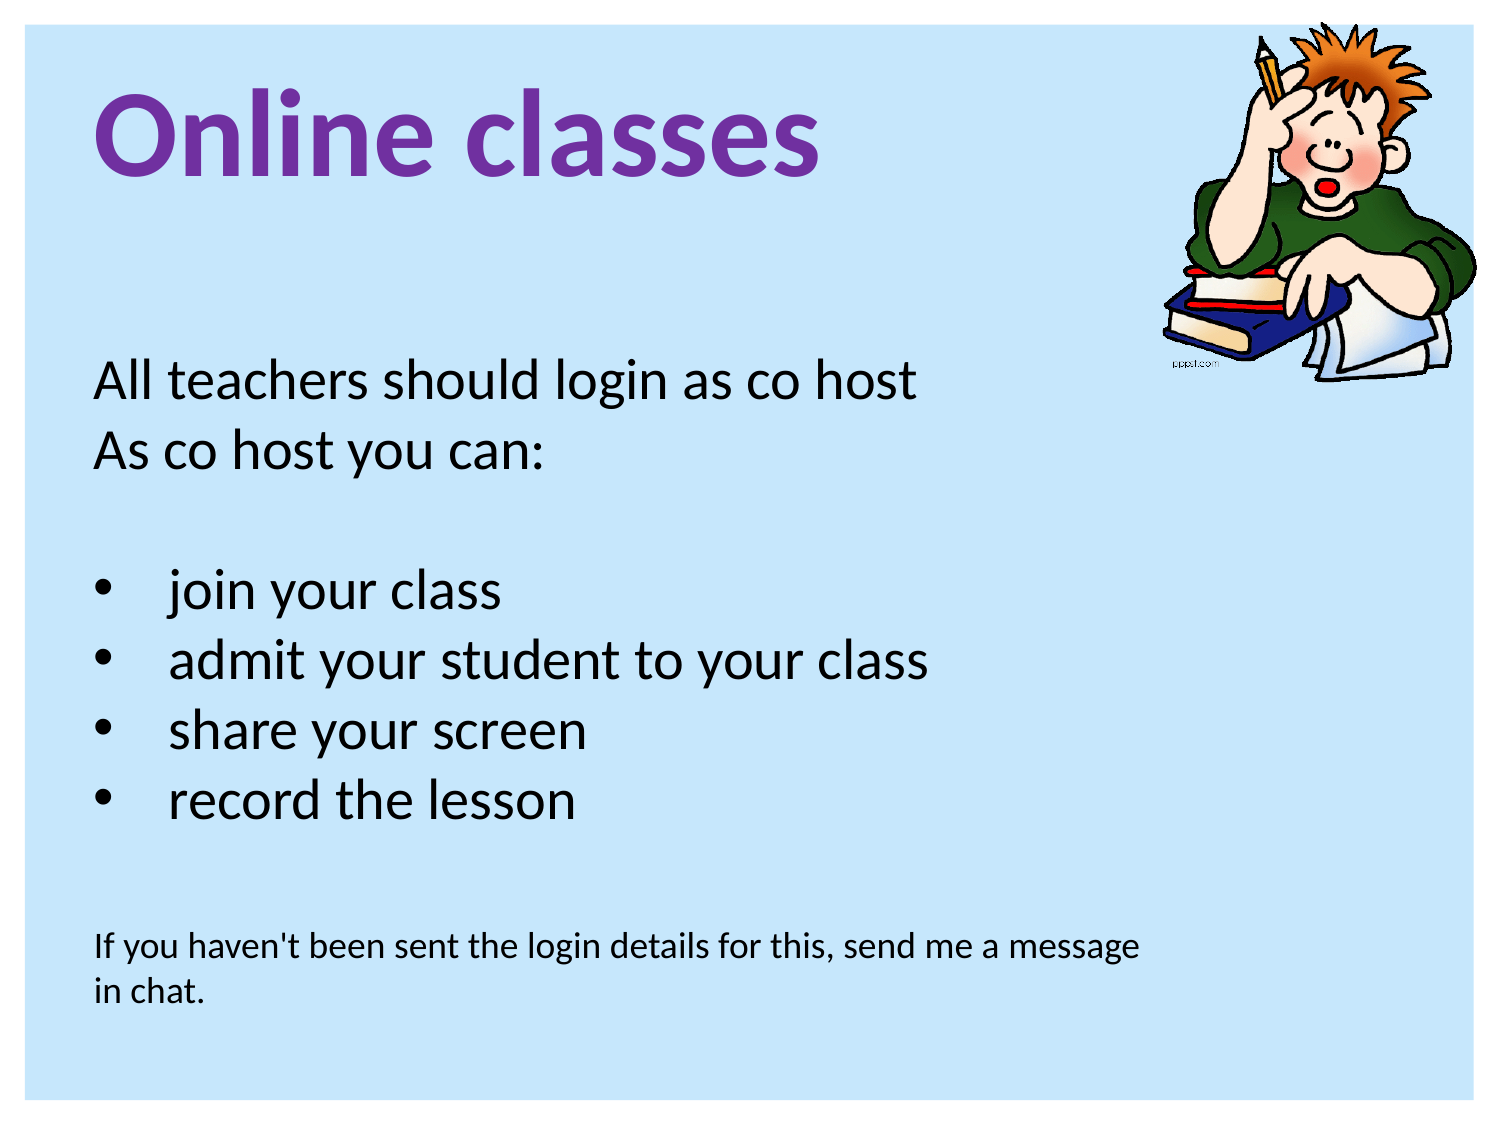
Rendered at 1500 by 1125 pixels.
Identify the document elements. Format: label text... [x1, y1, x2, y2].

picture [1156, 11, 1486, 393]
text_box Online classes All teachers should login as co host As co host you can: join your class admit your student to your class share your screen record the lesson If you haven't been sent the login details for this, send me a message in chat. [78, 43, 1174, 1064]
